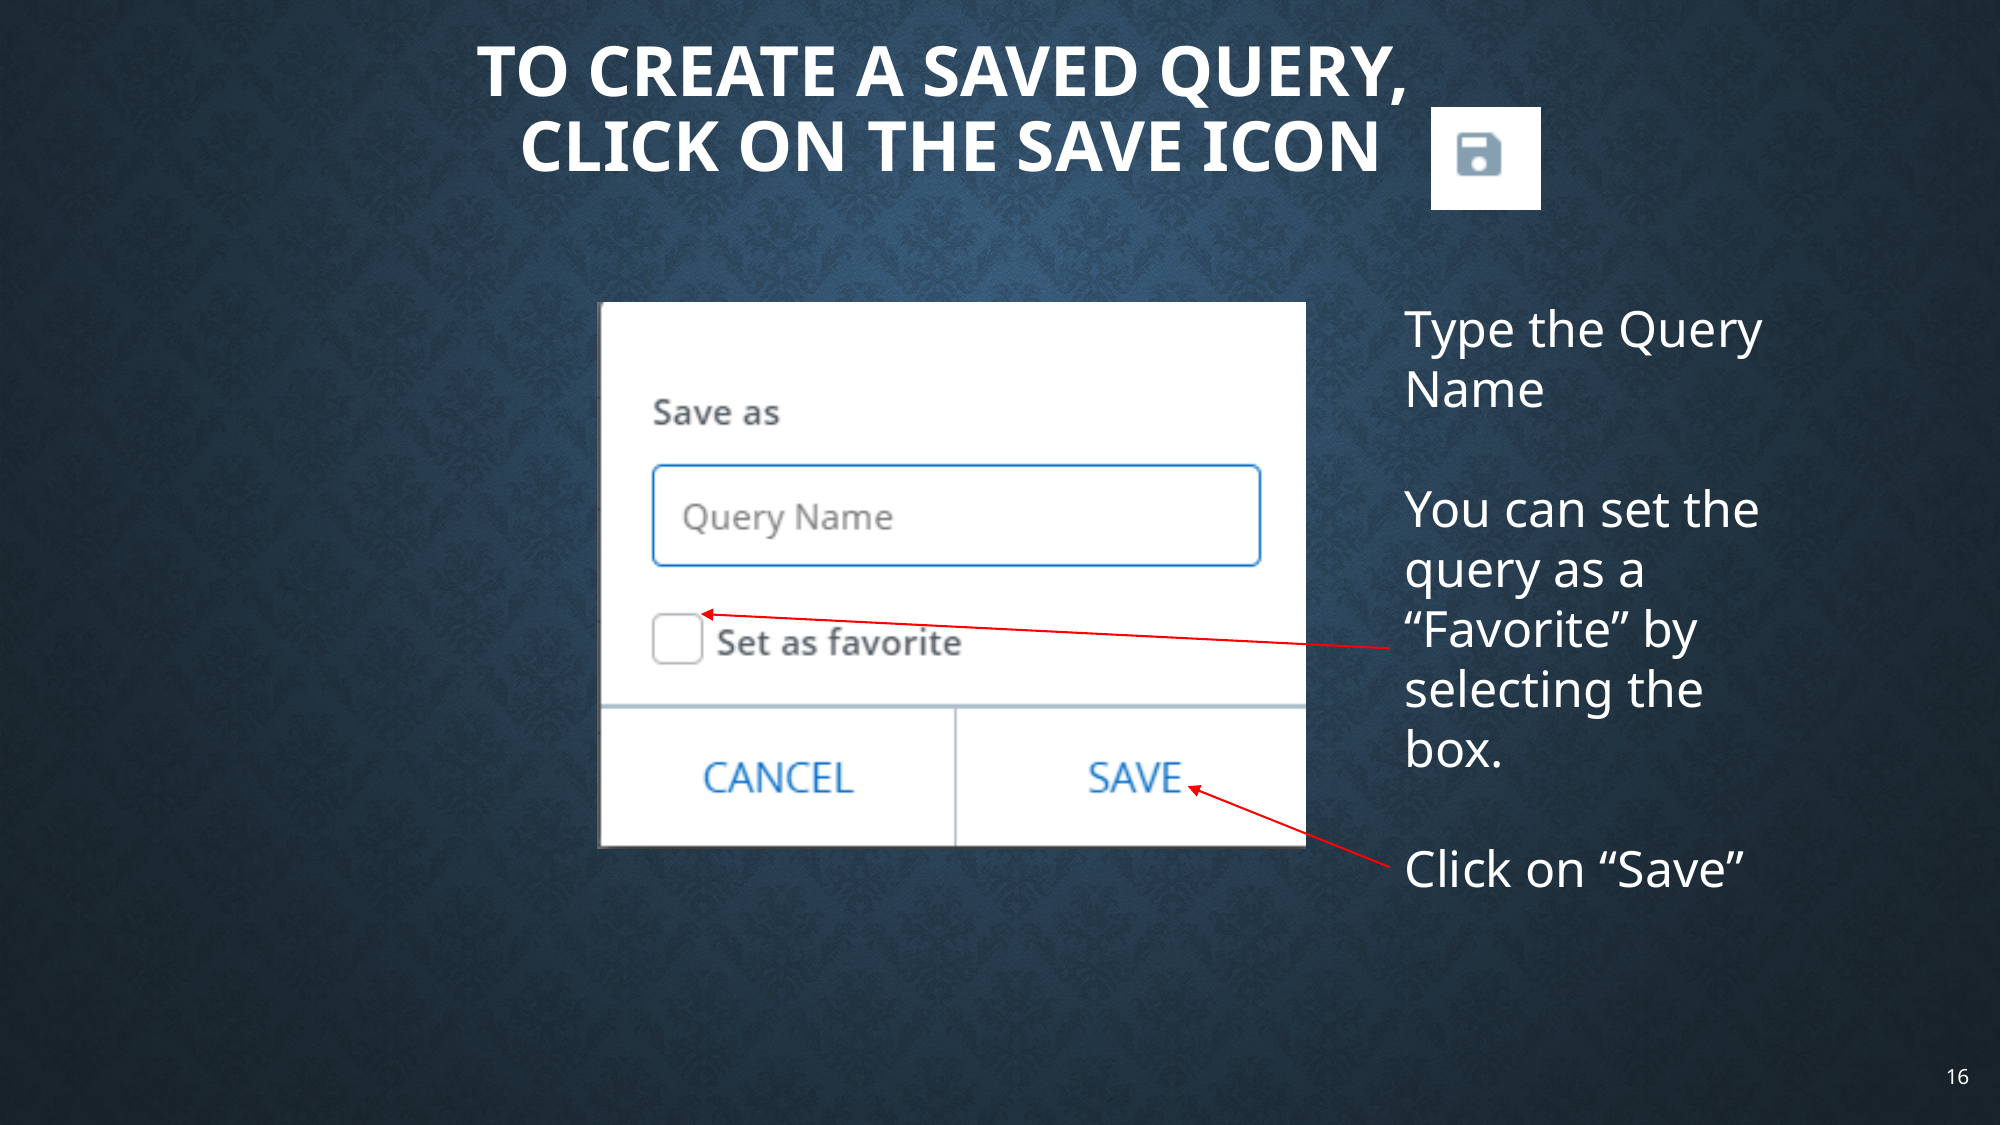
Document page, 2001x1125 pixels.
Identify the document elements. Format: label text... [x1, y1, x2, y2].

picture [1431, 107, 1542, 210]
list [597, 302, 1306, 850]
title To Create a SAveD Query, click on the Save Icon [171, 29, 1732, 195]
text_box Type the Query Name You can set the query as a “Favorite” by selecting the box. Click on “Save” [1389, 290, 1796, 906]
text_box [1187, 785, 1391, 868]
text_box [700, 613, 1391, 649]
slide_number 16 [1860, 1047, 1985, 1108]
